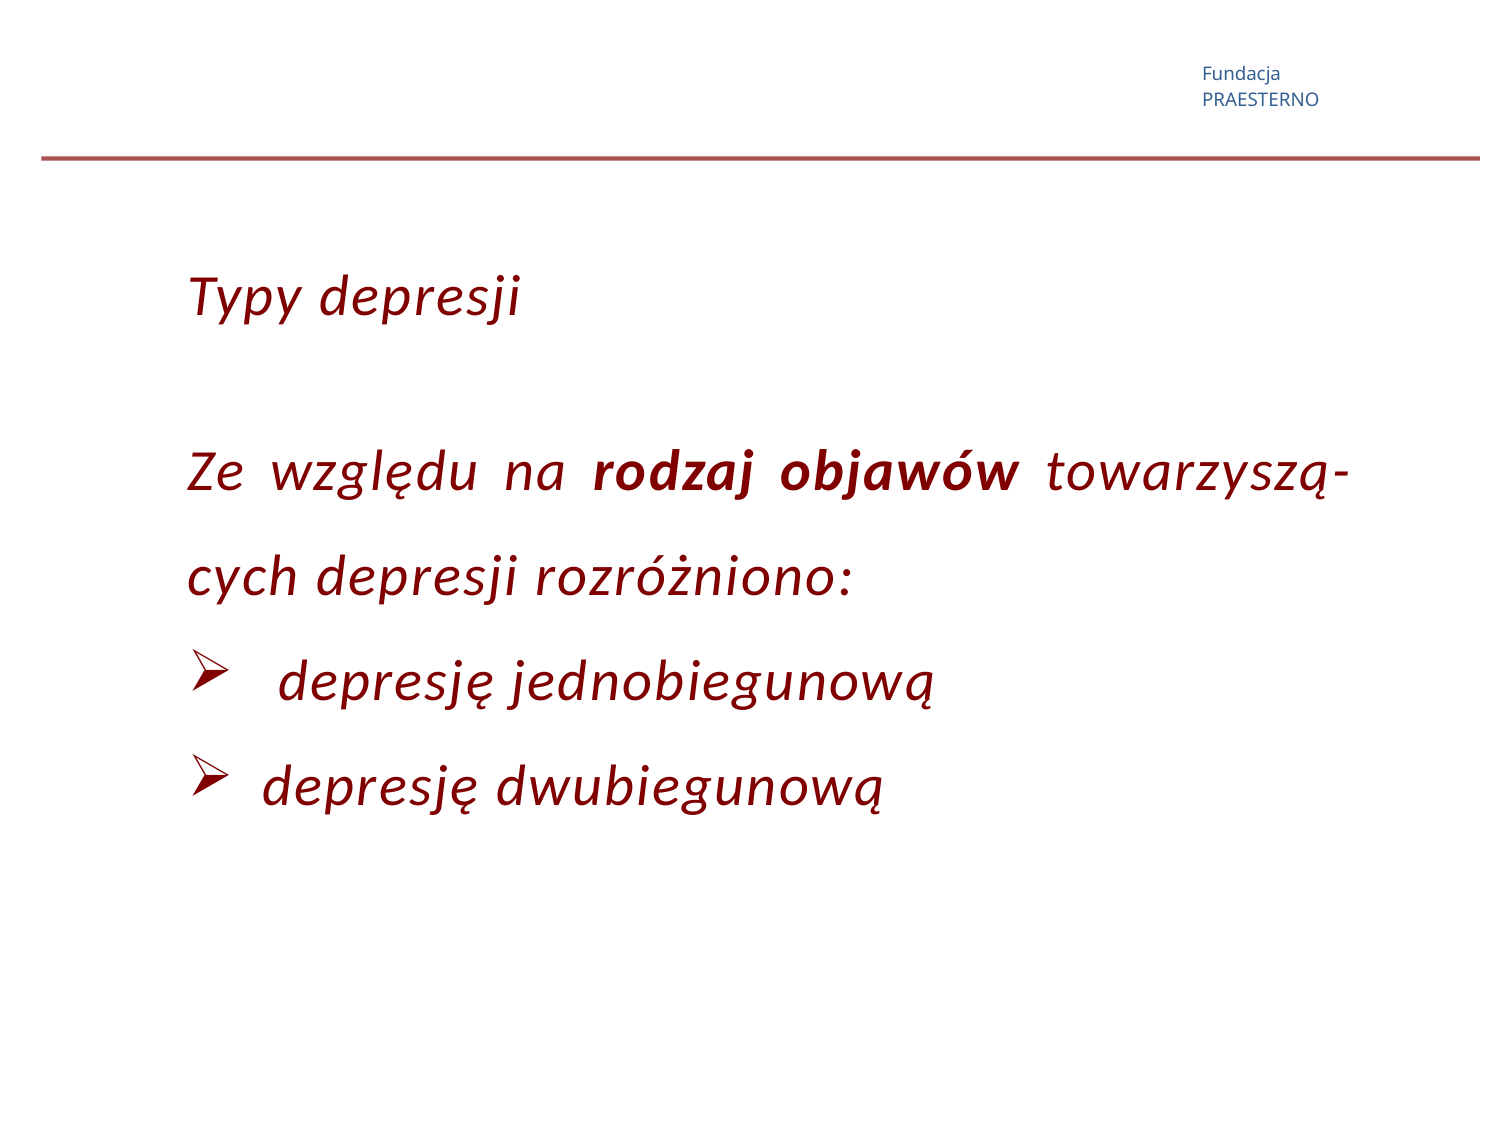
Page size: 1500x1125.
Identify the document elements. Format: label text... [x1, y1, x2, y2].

text_box Typy depresji Ze względu na rodzaj objawów towarzyszą-cych depresji rozróżniono: depresję jednobiegunową depresję dwubiegunową [172, 250, 1368, 825]
